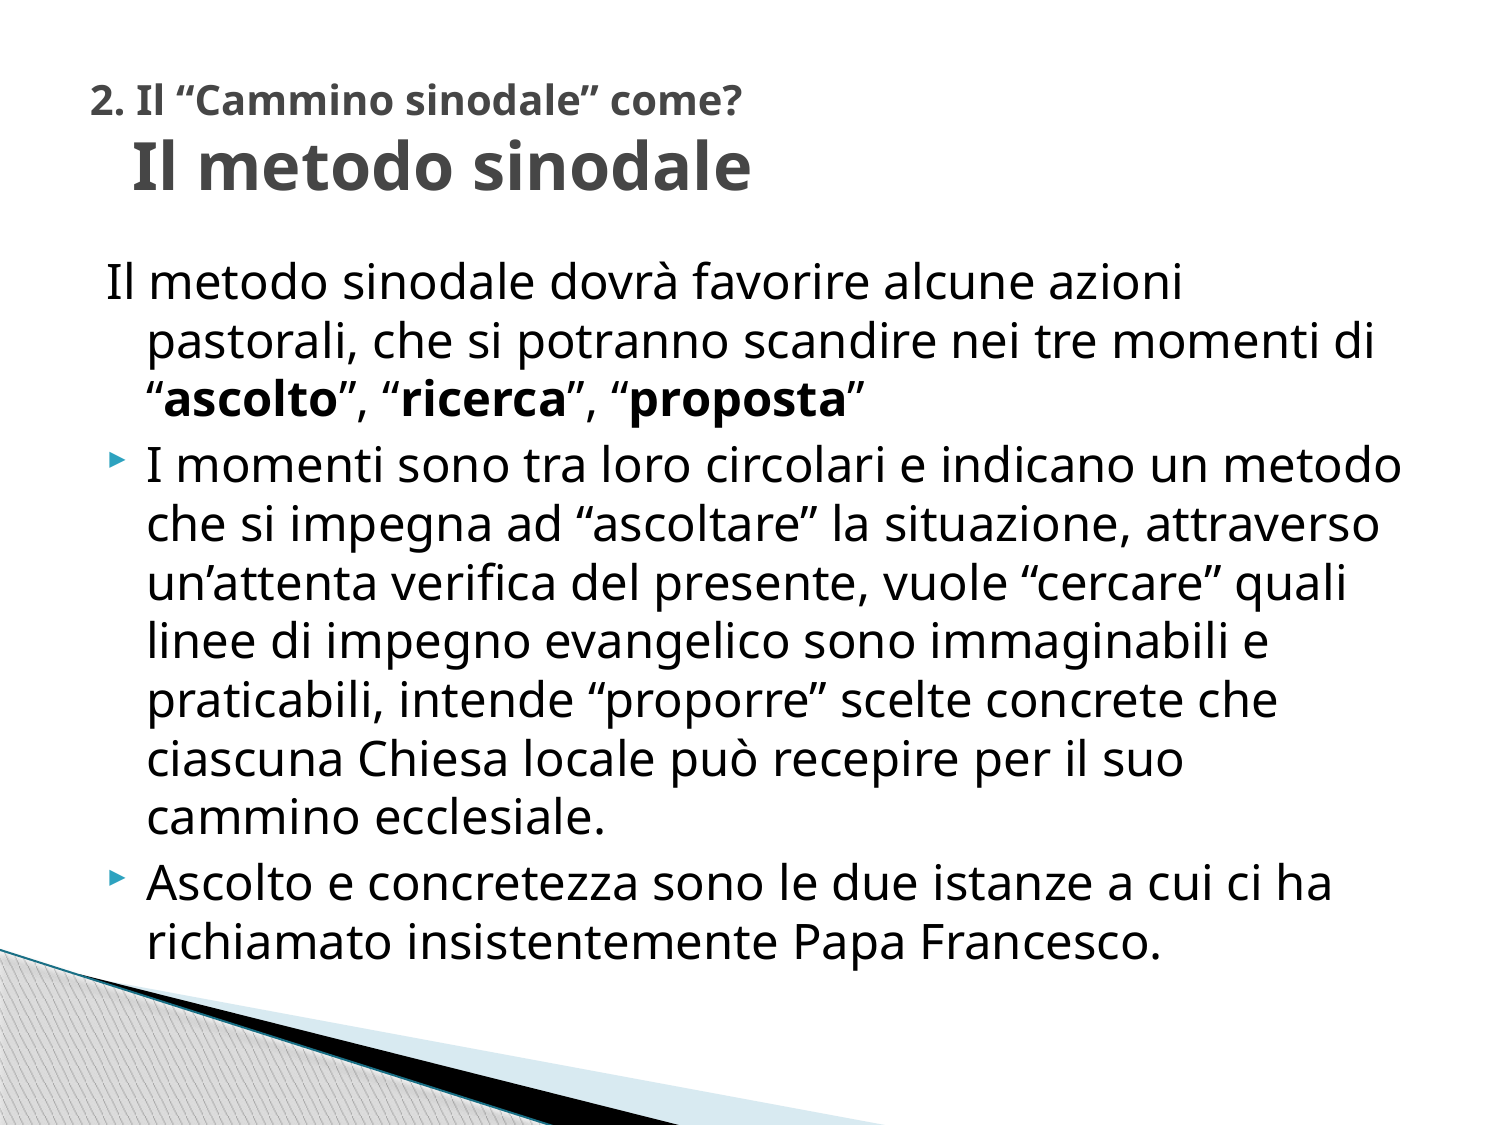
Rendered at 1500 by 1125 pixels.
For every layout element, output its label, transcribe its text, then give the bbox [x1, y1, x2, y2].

list Il metodo sinodale dovrà favorire alcune azioni pastorali, che si potranno scandire nei tre momenti di “ascolto”, “ricerca”, “proposta” I momenti sono tra loro circolari e indicano un metodo che si impegna ad “ascoltare” la situazione, attraverso un’attenta verifica del presente, vuole “cercare” quali linee di impegno evangelico sono immaginabili e praticabili, intende “proporre” scelte concrete che ciascuna Chiesa locale può recepire per il suo cammino ecclesiale. Ascolto e concretezza sono le due istanze a cui ci ha richiamato insistentemente Papa Francesco. [75, 243, 1425, 986]
title 2. Il “Cammino sinodale” come? Il metodo sinodale [75, 45, 1425, 233]
